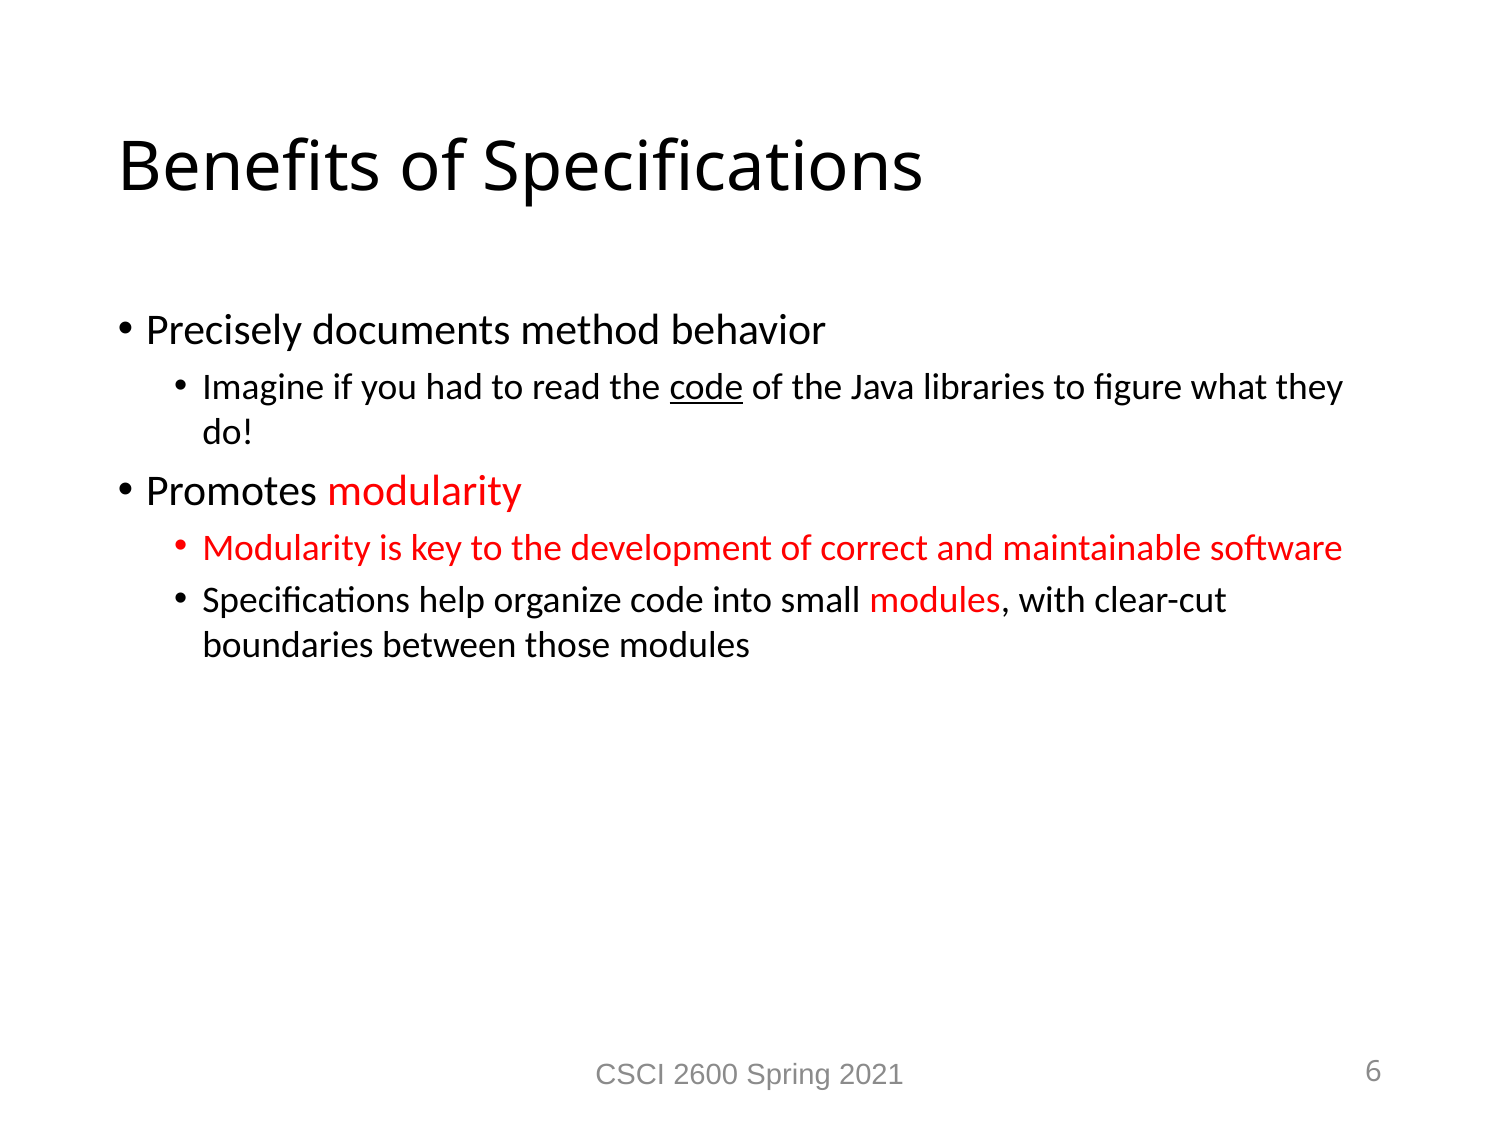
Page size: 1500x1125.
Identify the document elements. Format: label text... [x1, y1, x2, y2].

text_box Benefits of Specifications [103, 59, 1397, 278]
text_box Precisely documents method behavior Imagine if you had to read the code of the Java libraries to figure what they do! Promotes modularity Modularity is key to the development of correct and maintainable software Specifications help organize code into small modules, with clear-cut boundaries between those modules [103, 299, 1397, 1014]
text_box CSCI 2600 Spring 2021 [496, 1042, 1003, 1103]
text_box 6 [1059, 1042, 1397, 1103]
